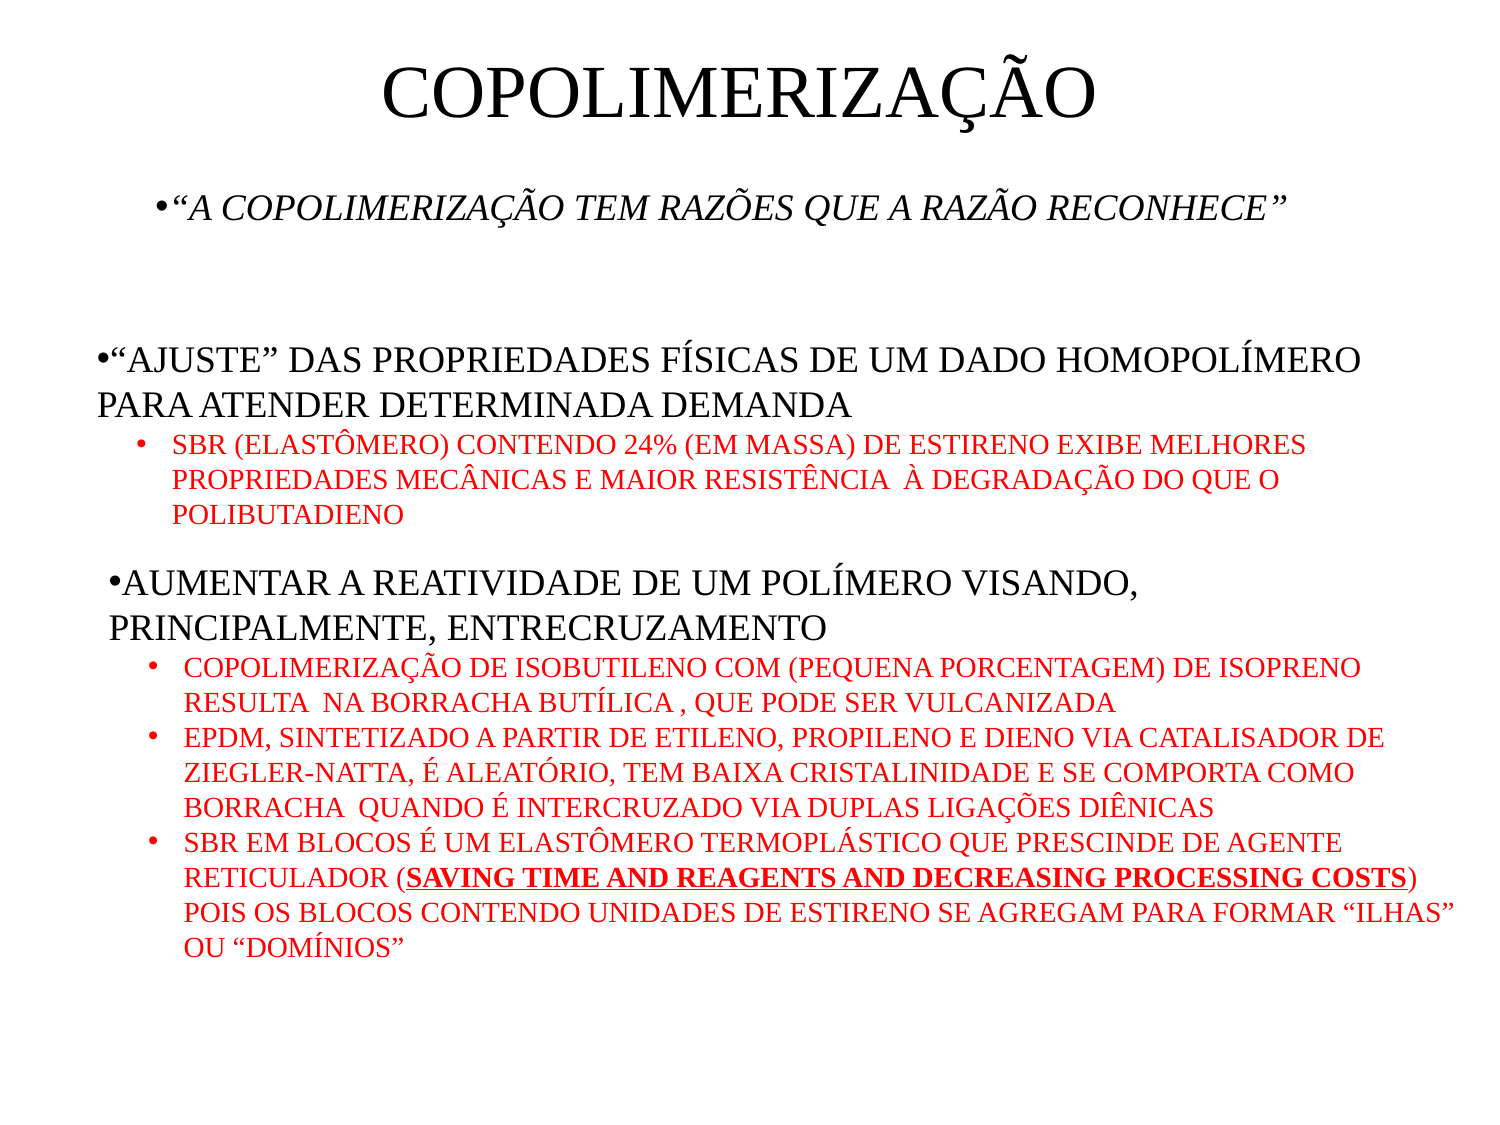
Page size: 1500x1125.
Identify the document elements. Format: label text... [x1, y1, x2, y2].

text_box AUMENTAR A REATIVIDADE DE UM POLÍMERO VISANDO, PRINCIPALMENTE, ENTRECRUZAMENTO COPOLIMERIZAÇÃO DE ISOBUTILENO COM (PEQUENA PORCENTAGEM) DE ISOPRENO RESULTA NA BORRACHA BUTÍLICA , QUE PODE SER VULCANIZADA EPDM, SINTETIZADO A PARTIR DE ETILENO, PROPILENO E DIENO VIA CATALISADOR DE ZIEGLER-NATTA, É ALEATÓRIO, TEM BAIXA CRISTALINIDADE E SE COMPORTA COMO BORRACHA QUANDO É INTERCRUZADO VIA DUPLAS LIGAÇÕES DIÊNICAS SBR EM BLOCOS É UM ELASTÔMERO TERMOPLÁSTICO QUE PRESCINDE DE AGENTE RETICULADOR (SAVING TIME AND REAGENTS AND DECREASING PROCESSING COSTS) POIS OS BLOCOS CONTENDO UNIDADES DE ESTIRENO SE AGREGAM PARA FORMAR “ILHAS” OU “DOMÍNIOS” [93, 550, 1471, 971]
text_box “A COPOLIMERIZAÇÃO TEM RAZÕES QUE A RAZÃO RECONHECE” [140, 175, 1371, 236]
text_box “AJUSTE” DAS PROPRIEDADES FÍSICAS DE UM DADO HOMOPOLÍMERO PARA ATENDER DETERMINADA DEMANDA SBR (ELASTÔMERO) CONTENDO 24% (EM MASSA) DE ESTIRENO EXIBE MELHORES PROPRIEDADES MECÂNICAS E MAIOR RESISTÊNCIA À DEGRADAÇÃO DO QUE O POLIBUTADIENO [82, 328, 1454, 538]
text_box COPOLIMERIZAÇÃO [366, 35, 1114, 175]
